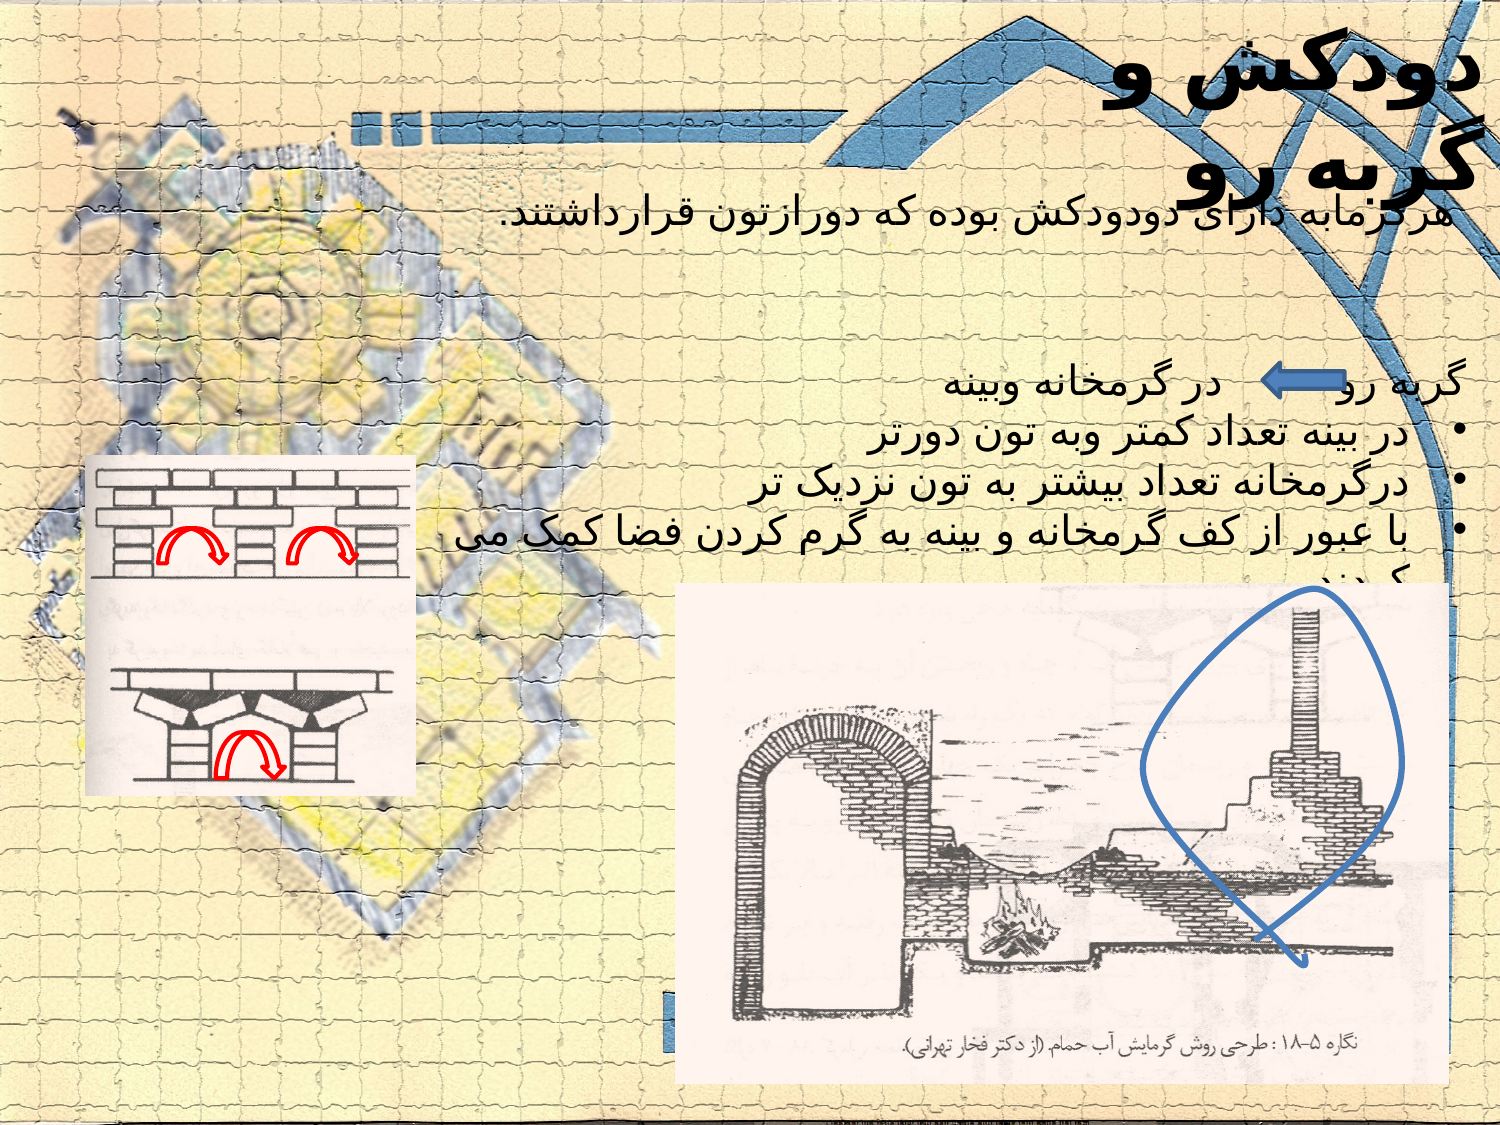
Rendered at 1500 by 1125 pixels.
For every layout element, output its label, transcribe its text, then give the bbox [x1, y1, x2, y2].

picture [0, 0, 1500, 1125]
text_box دودکش و گربه رو [892, 0, 1500, 215]
text_box هرگرمابه دارای دودودکش بوده که دورازتون قرارداشتند. گربه رو در گرمخانه وبینه در بینه تعداد کمتر وبه تون دورتر درگرمخانه تعداد بیشتر به تون نزدیک تر با عبور از کف گرمخانه و بینه به گرم کردن فضا کمک می کردند [371, 176, 1482, 611]
text_box [1260, 360, 1347, 400]
